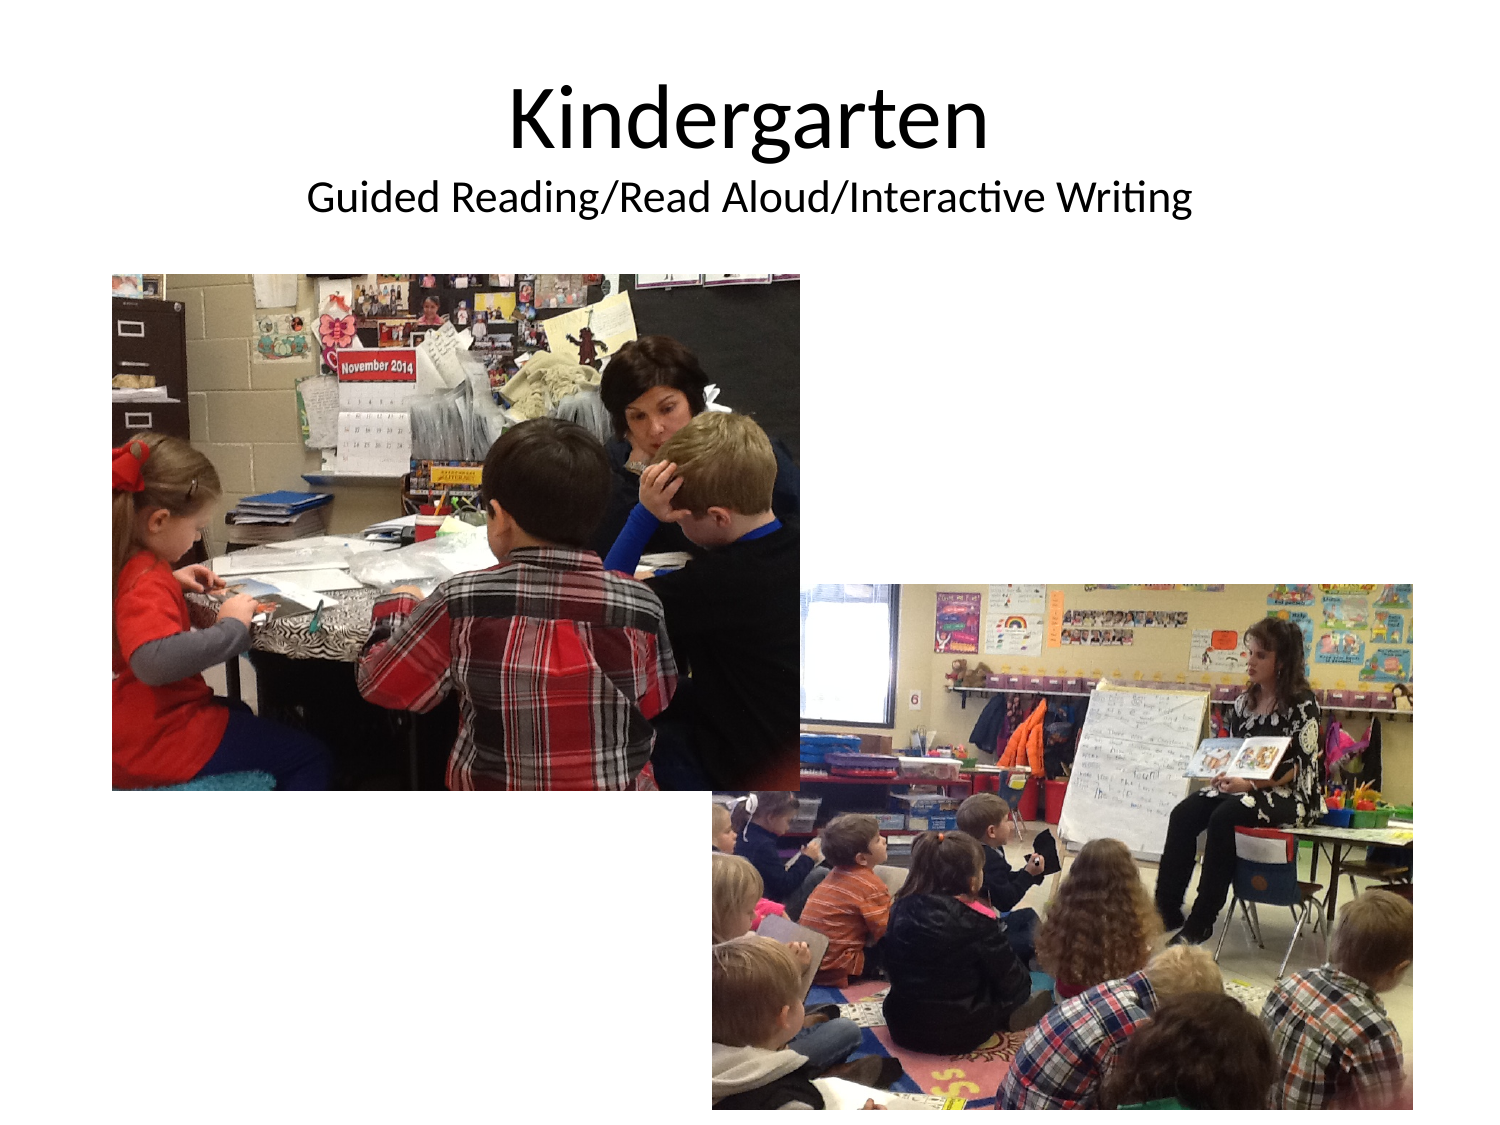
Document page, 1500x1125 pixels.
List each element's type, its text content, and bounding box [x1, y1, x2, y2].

picture [712, 584, 1413, 1110]
slide_number 6 [1416, 1042, 1425, 1103]
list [112, 274, 801, 791]
title Kindergarten Guided Reading/Read Aloud/Interactive Writing [75, 45, 1425, 233]
